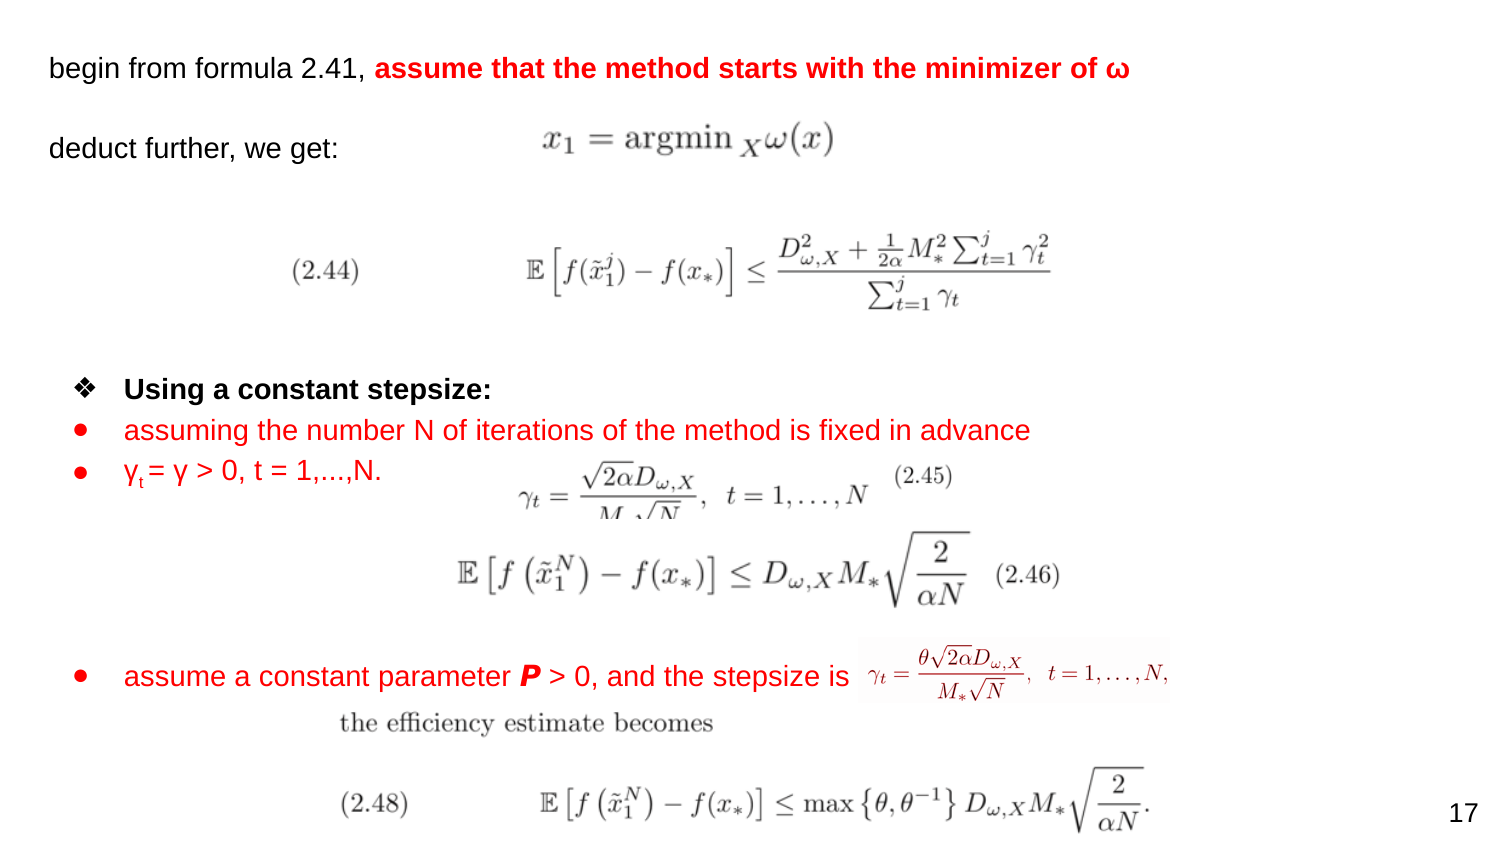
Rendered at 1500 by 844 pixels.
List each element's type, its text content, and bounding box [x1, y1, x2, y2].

slide_number 17 [1403, 779, 1494, 844]
picture [437, 451, 977, 615]
picture [857, 637, 1170, 703]
picture [286, 223, 1054, 319]
text_box begin from formula 2.41, assume that the method starts with the minimizer of ω deduct further, we get: Using a constant stepsize: assuming the number N of iterations of the method is fixed in advance γt = γ > 0, t = 1,...,N. assume a constant parameter 𝞠 > 0, and the stepsize is [33, 29, 1474, 799]
picture [991, 554, 1063, 596]
picture [889, 458, 955, 494]
picture [535, 108, 837, 166]
picture [332, 704, 1157, 842]
